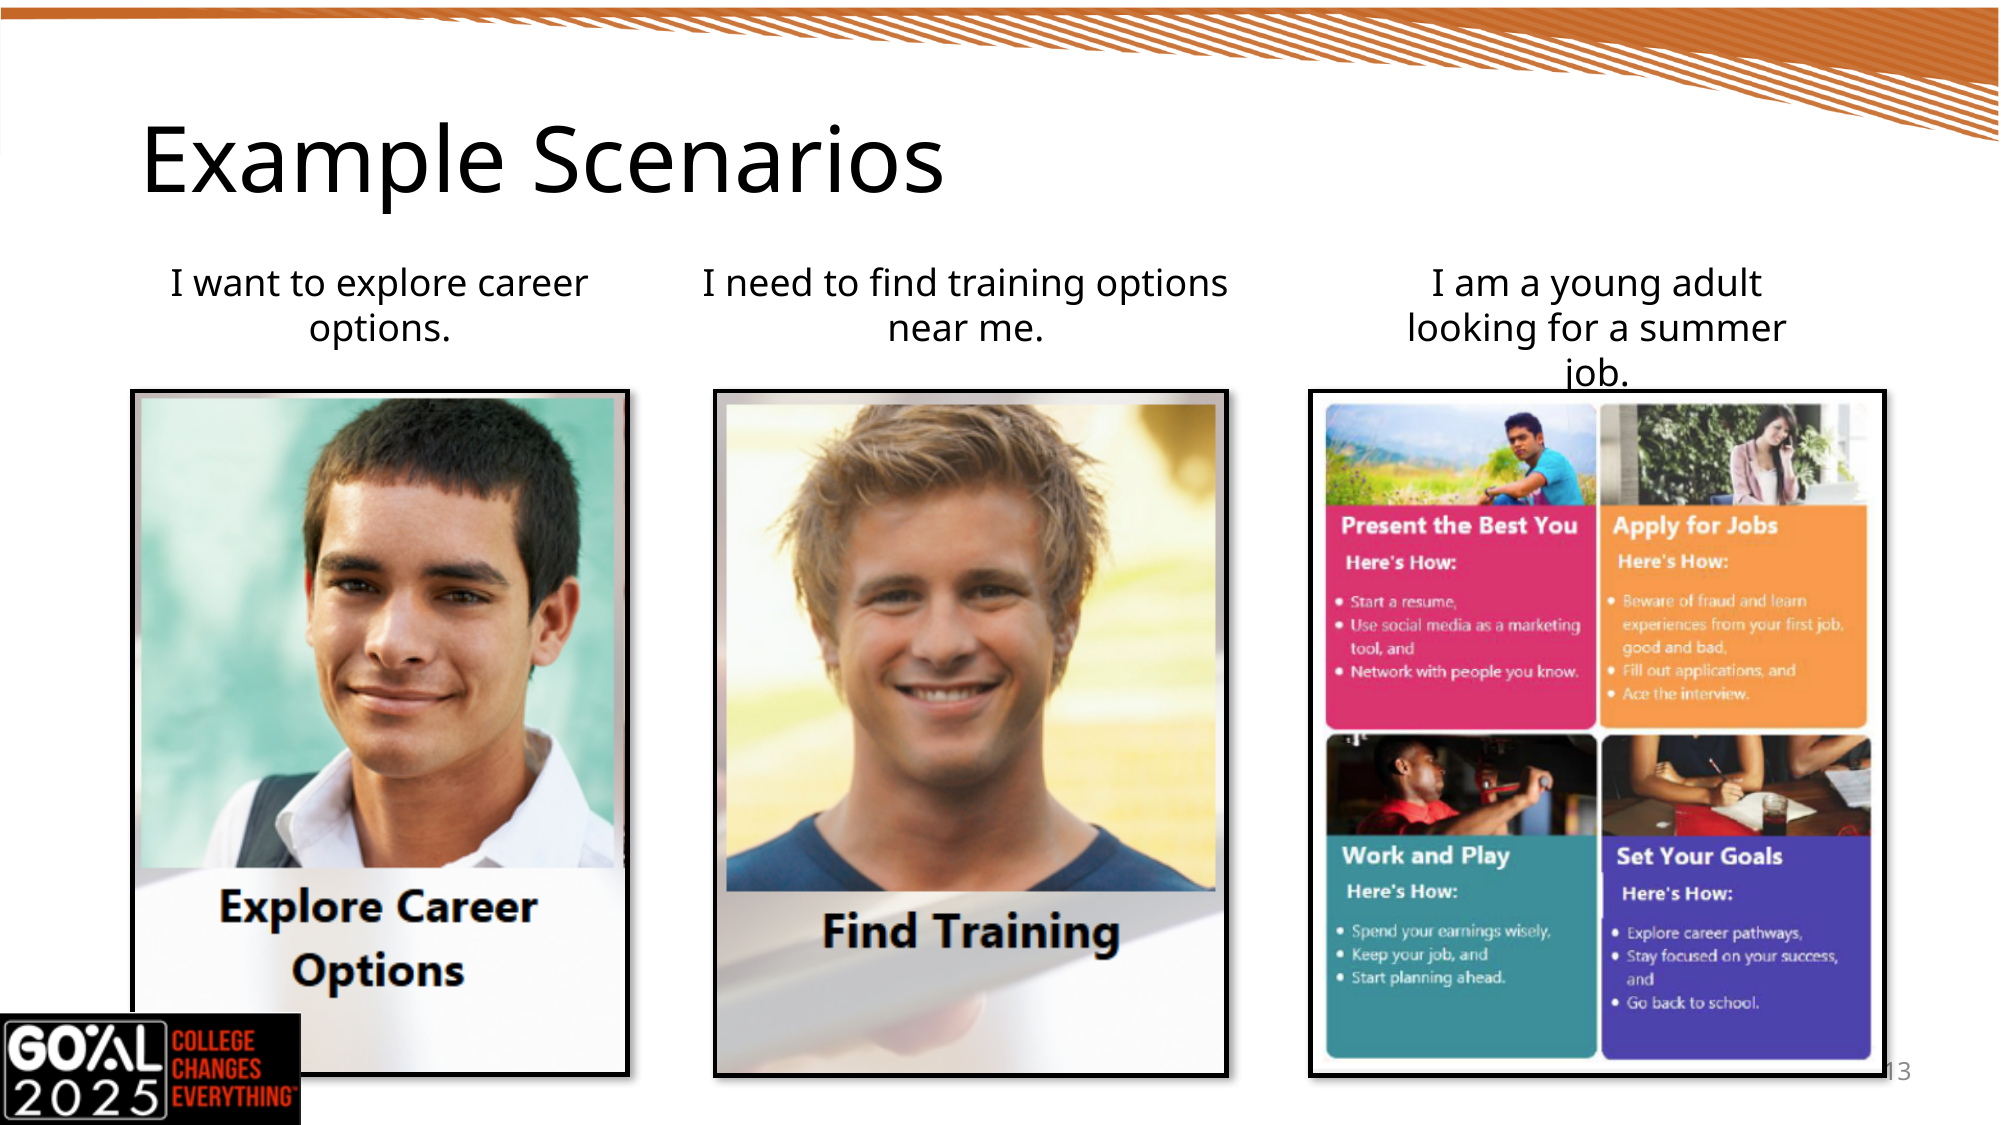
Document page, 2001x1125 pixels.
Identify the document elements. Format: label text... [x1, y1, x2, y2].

picture [717, 393, 1224, 1073]
picture [0, 0, 1999, 156]
text_box I am a young adult looking for a summer job. [1360, 251, 1834, 387]
picture [0, 393, 626, 1125]
text_box I want to explore career options. [134, 251, 626, 356]
text_box I need to find training options near me. [687, 251, 1254, 356]
slide_number 13 [1476, 1042, 1927, 1103]
picture [1312, 393, 1883, 1073]
title Example Scenarios [124, 156, 1850, 272]
